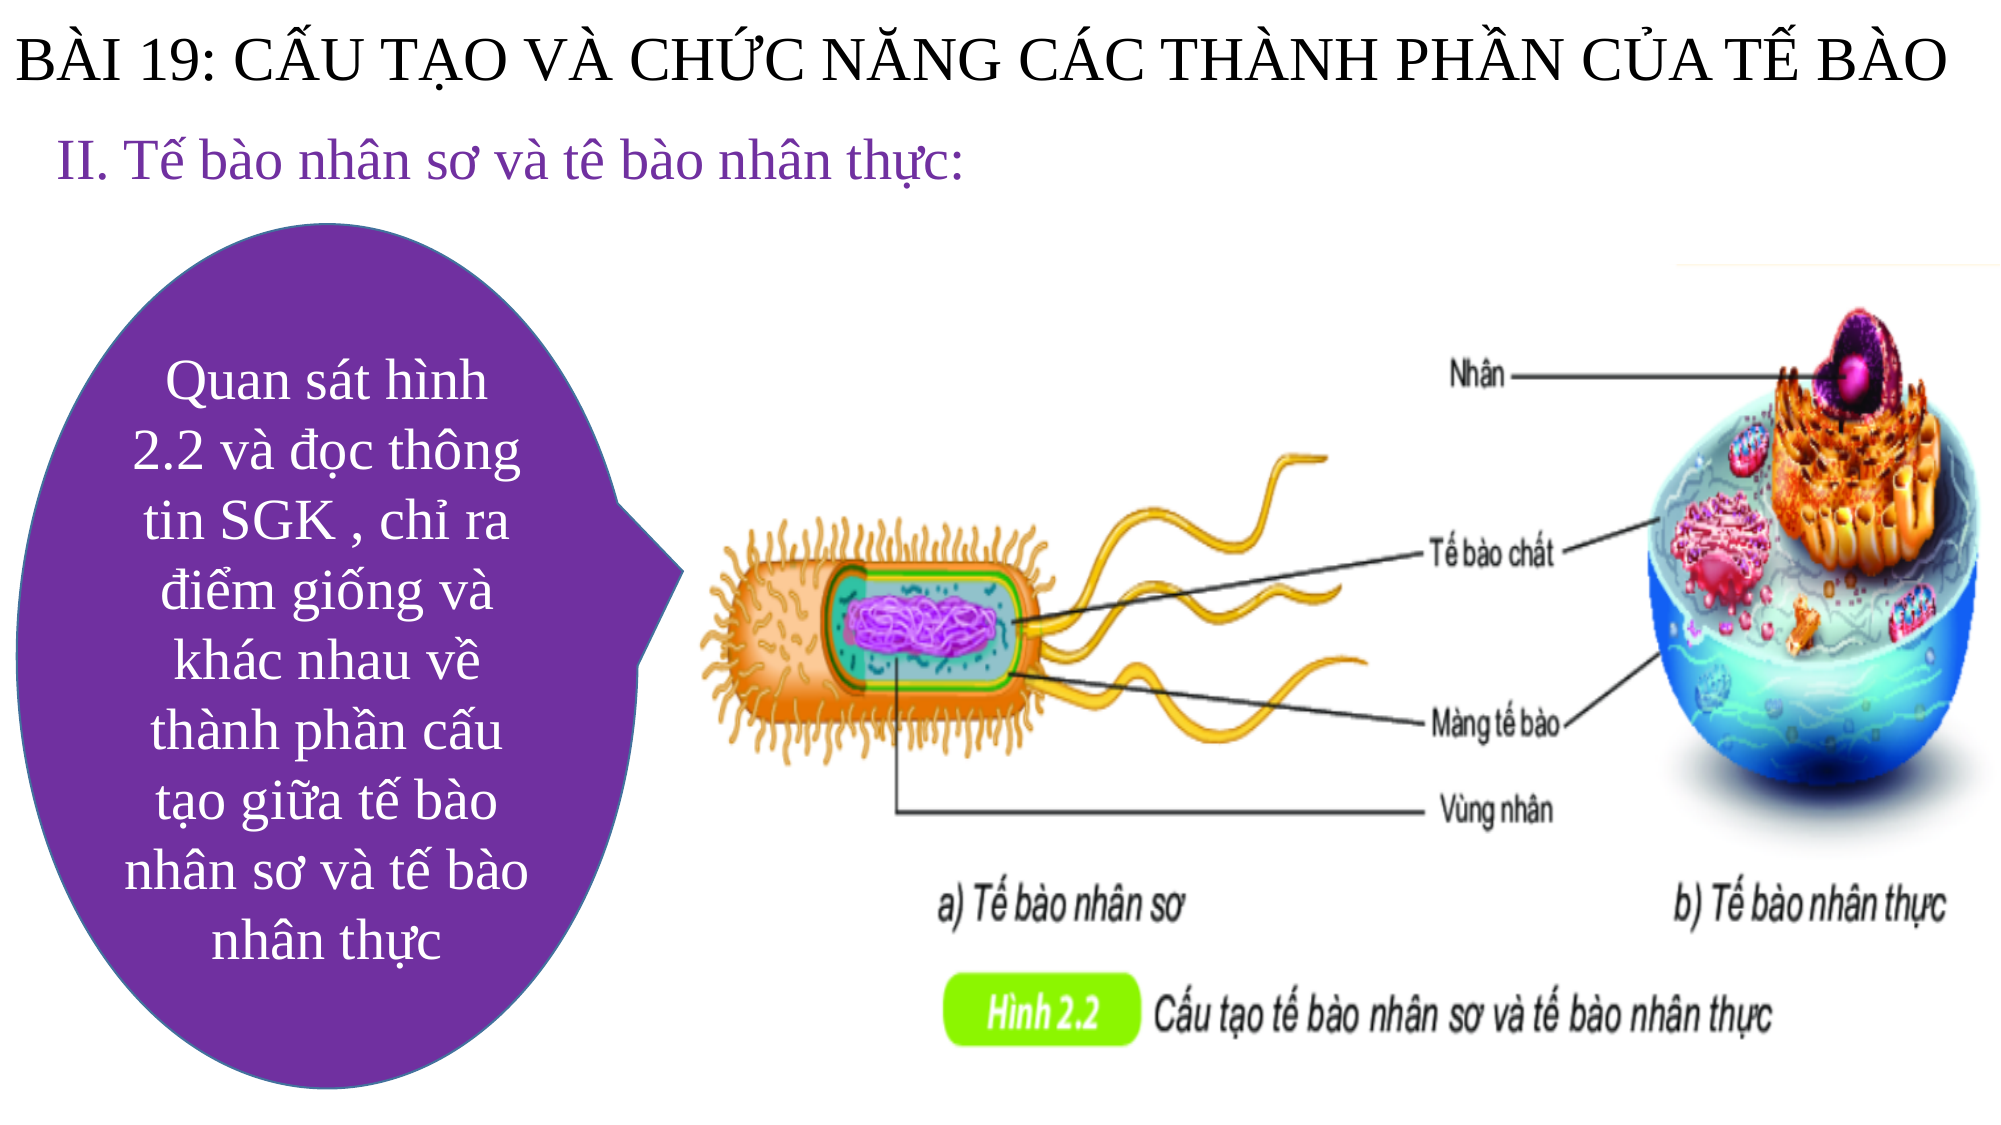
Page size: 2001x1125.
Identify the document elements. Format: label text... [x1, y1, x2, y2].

text_box Quan sát hình 2.2 và đọc thông tin SGK , chỉ ra điểm giống và khác nhau về thành phần cấu tạo giữa tế bào nhân sơ và tế bào nhân thực [15, 223, 685, 1090]
text_box BÀI 19: CẤU TẠO VÀ CHỨC NĂNG CÁC THÀNH PHẦN CỦA TẾ BÀO [0, 0, 1987, 131]
picture [687, 264, 2000, 1057]
text_box II. Tế bào nhân sơ và tê bào nhân thực: [42, 114, 982, 199]
